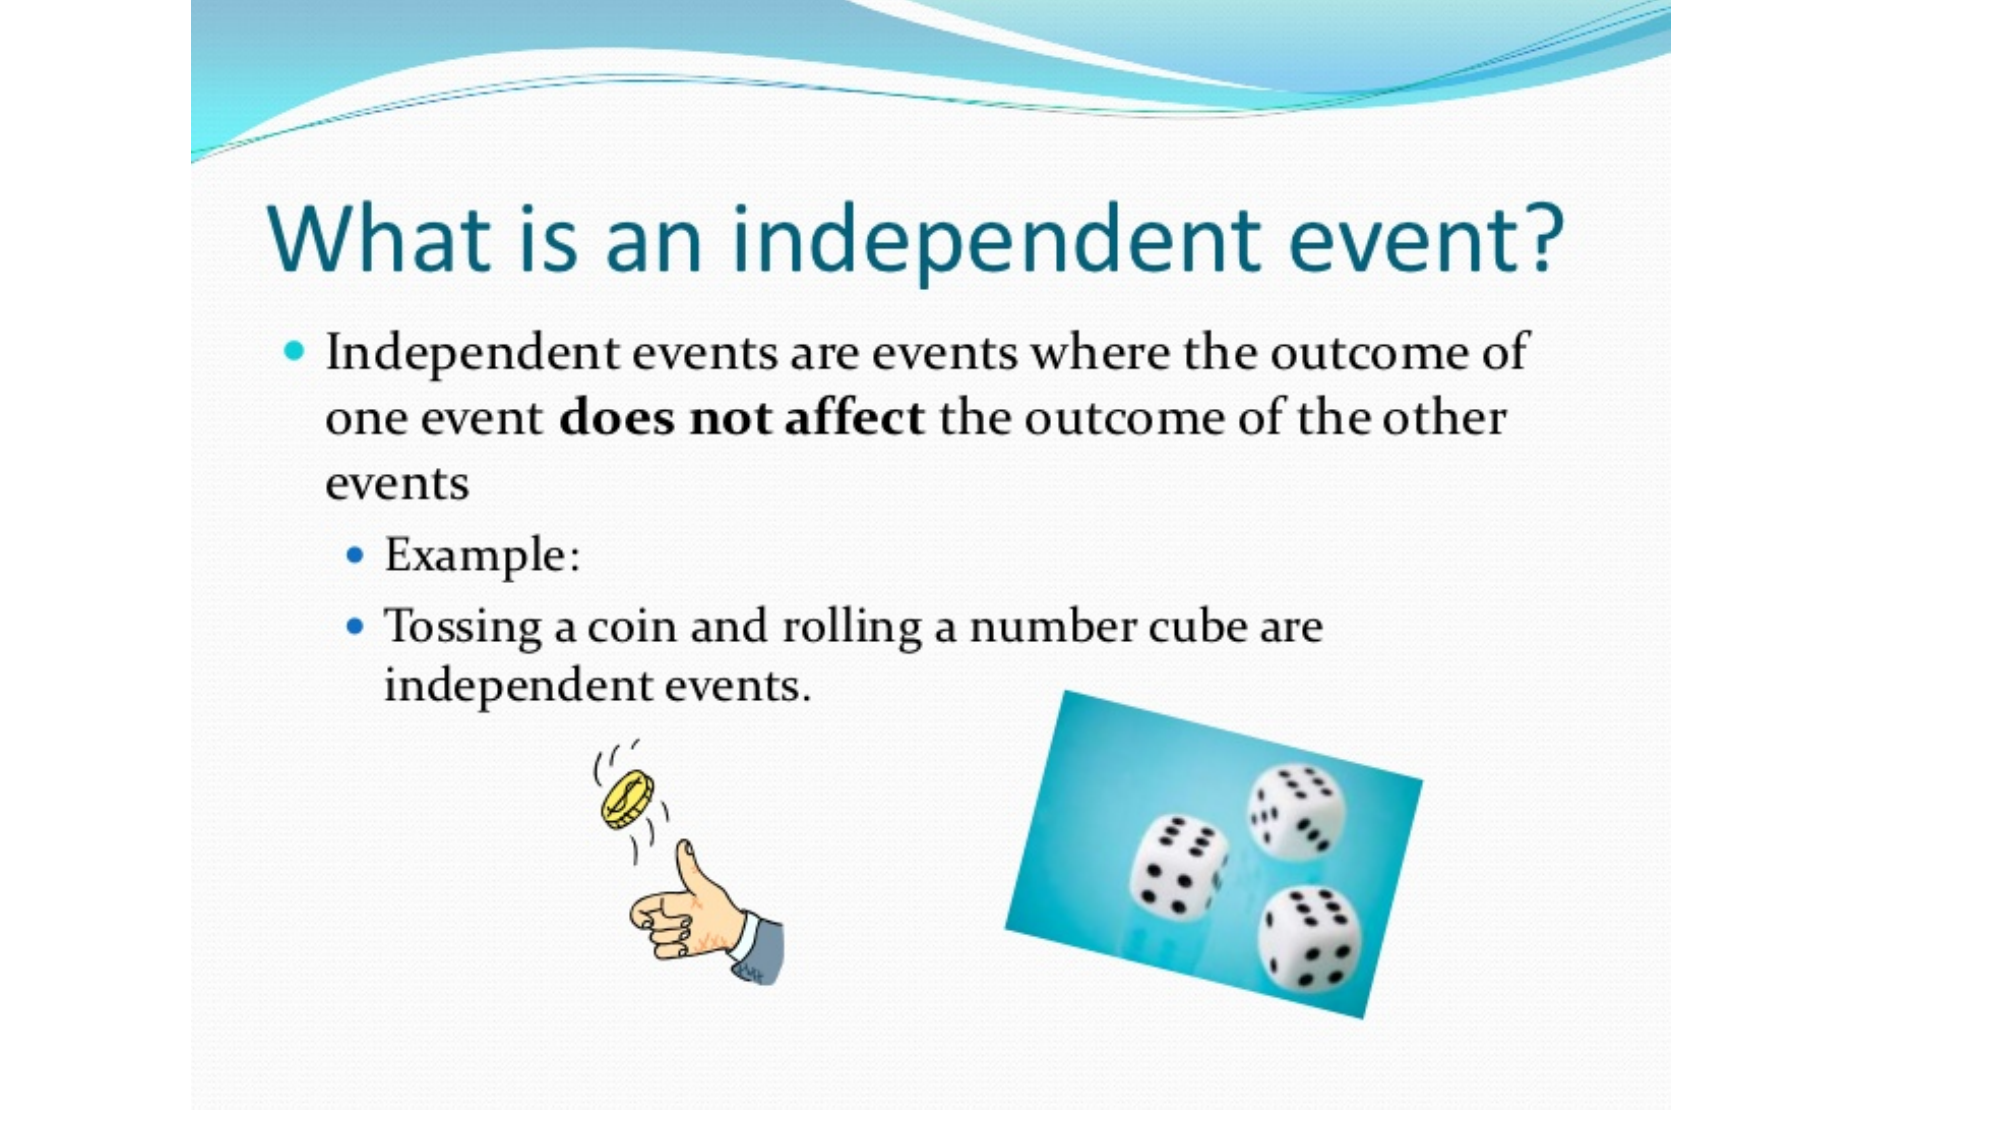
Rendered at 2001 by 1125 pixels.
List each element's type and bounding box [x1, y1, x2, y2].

picture [191, 0, 1671, 1110]
